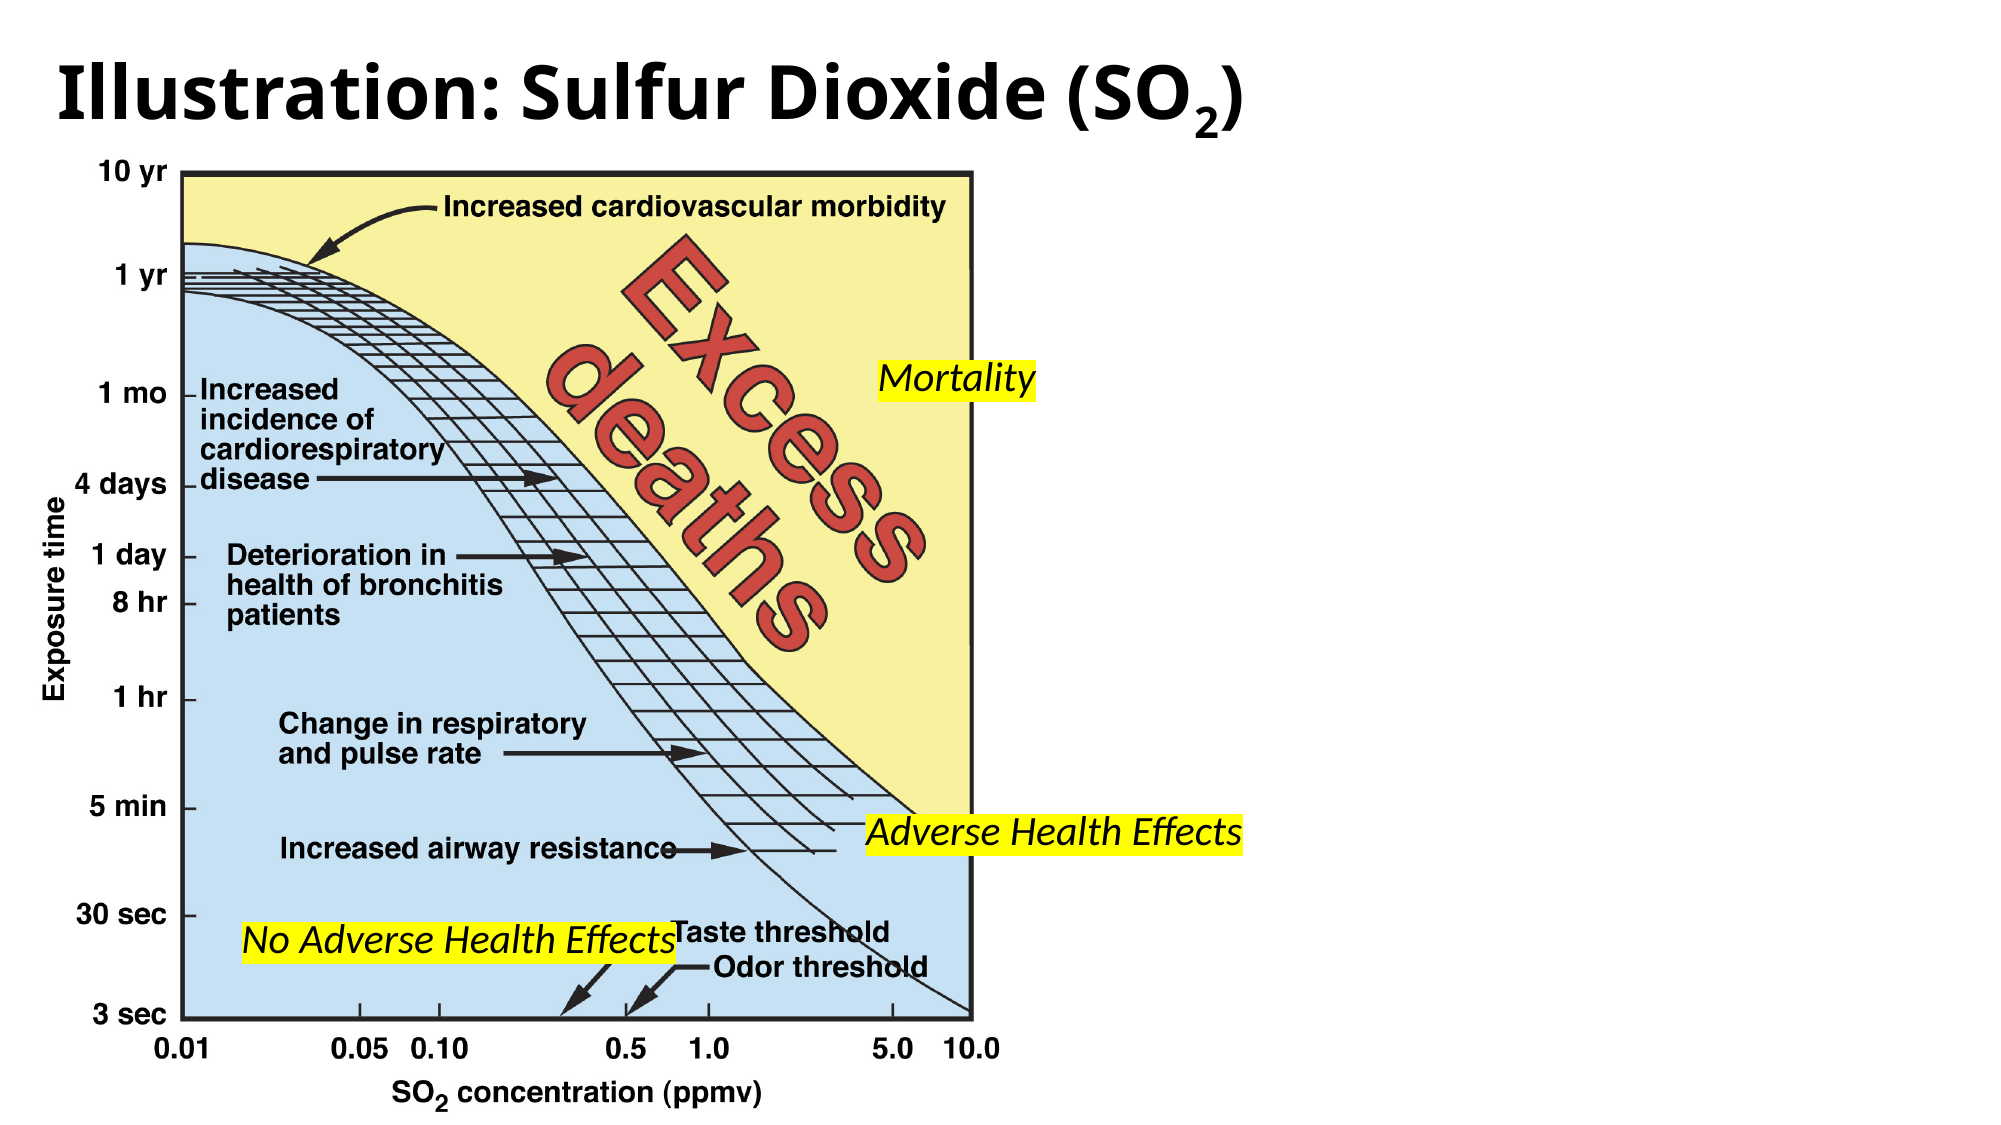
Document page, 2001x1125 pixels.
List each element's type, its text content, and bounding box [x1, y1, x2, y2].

text_box Mortality [1000, 342, 1051, 408]
picture [38, 155, 1000, 1125]
text_box Illustration: Sulfur Dioxide (SO2) [42, 38, 1768, 138]
text_box Adverse Health Effects [1000, 796, 1258, 861]
